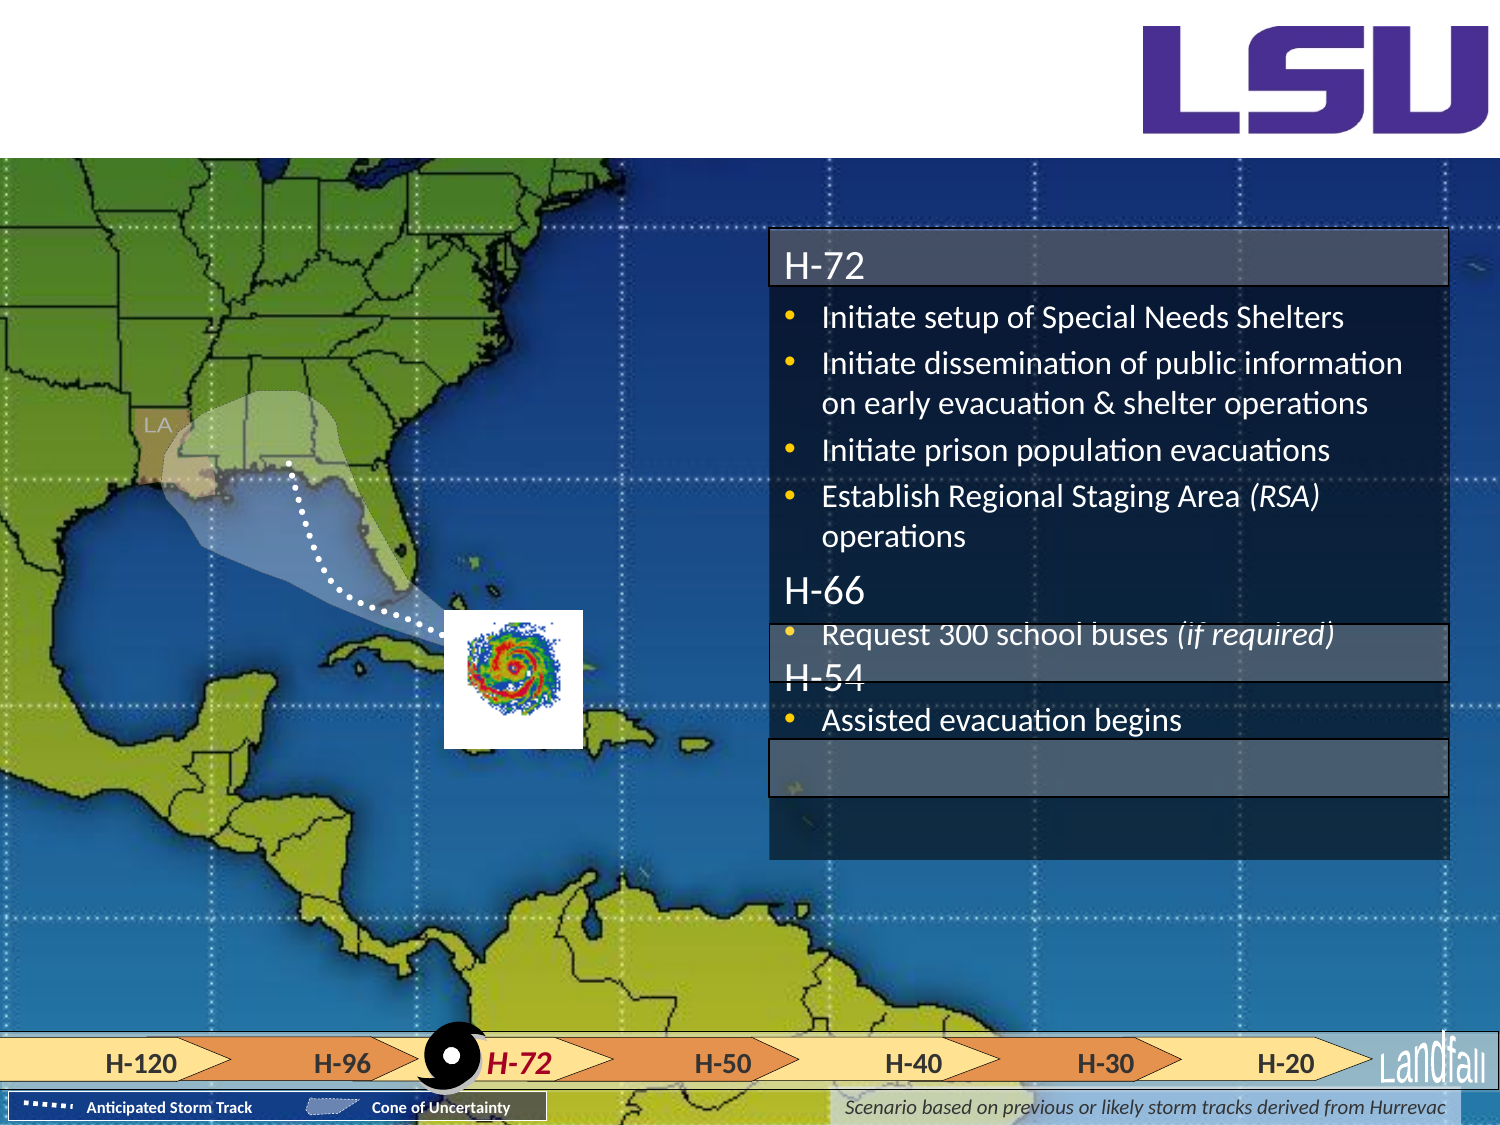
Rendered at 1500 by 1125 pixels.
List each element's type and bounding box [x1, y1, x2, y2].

text_box [7, 1098, 547, 1123]
picture [1142, 25, 1498, 139]
text_box [0, 1023, 416, 1090]
text_box [491, 1023, 1499, 1090]
text_box [417, 1023, 491, 1092]
picture [0, 158, 1500, 1125]
